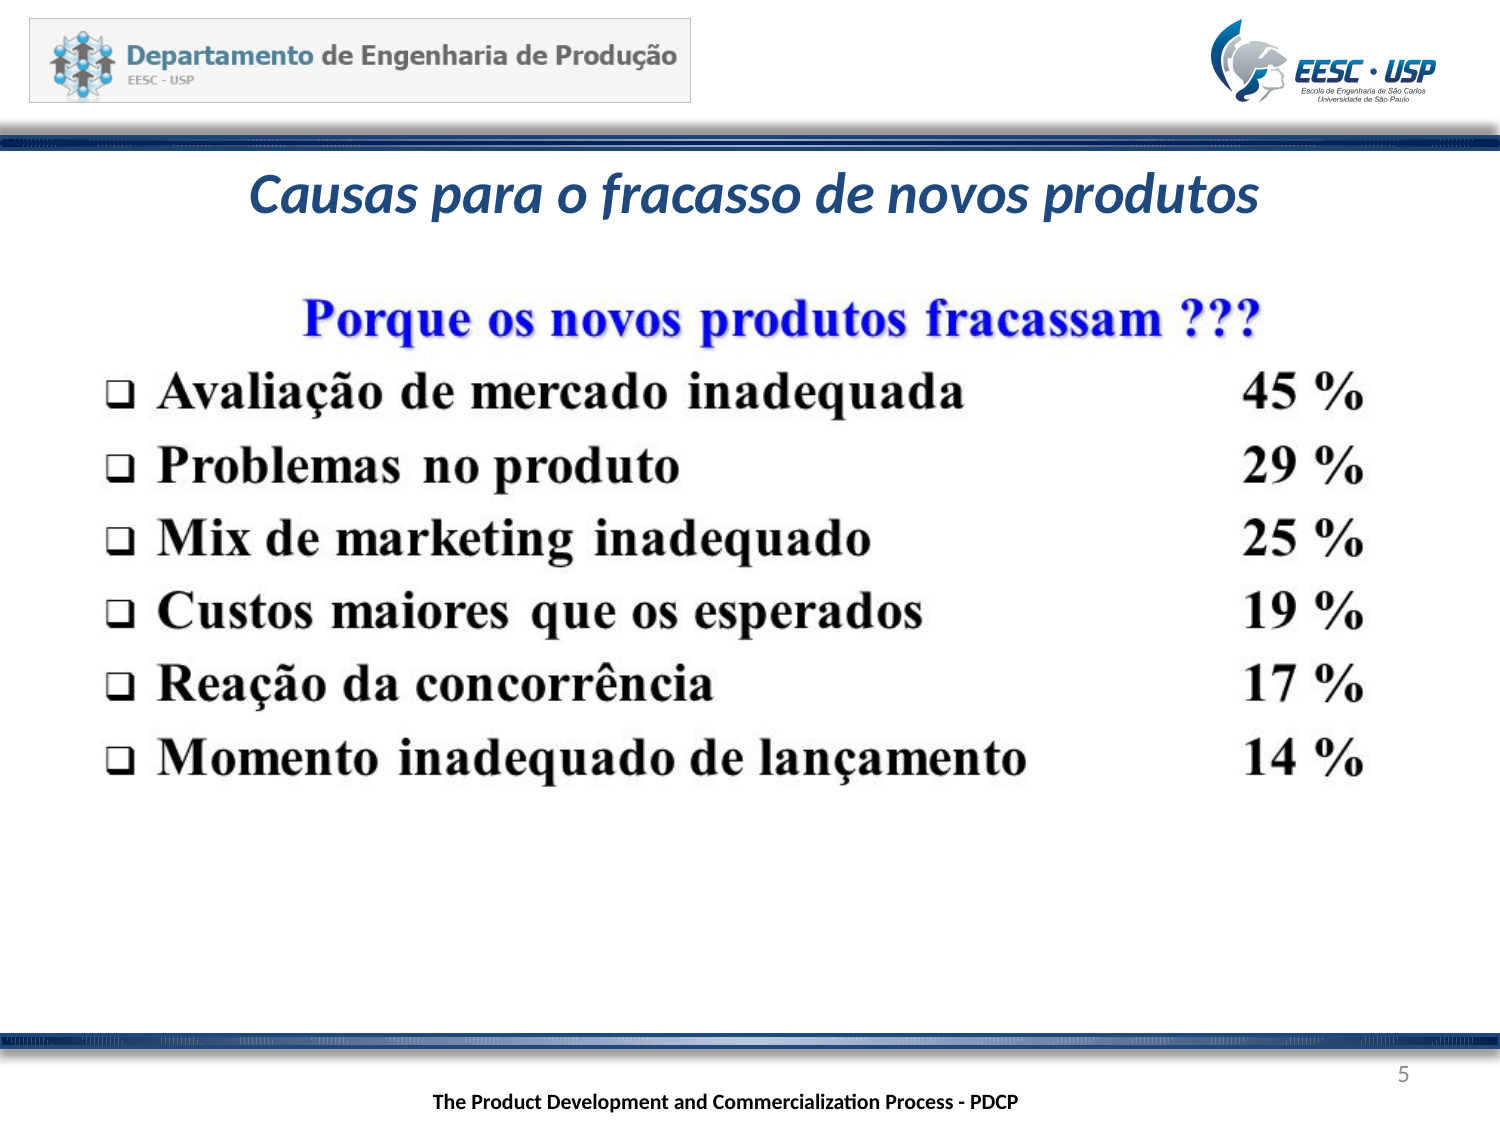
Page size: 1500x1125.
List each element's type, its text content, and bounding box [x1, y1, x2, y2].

picture [52, 291, 1477, 808]
title Causas para o fracasso de novos produtos [80, 96, 1431, 142]
picture [1211, 19, 1437, 102]
text_box The Product Development and Commercialization Process - PDCP [229, 1054, 1223, 1122]
slide_number 5 [1223, 1065, 1425, 1103]
title Causas para o fracasso de novos produtos [80, 151, 1431, 285]
picture [29, 18, 692, 103]
text_box [0, 1033, 1500, 1049]
